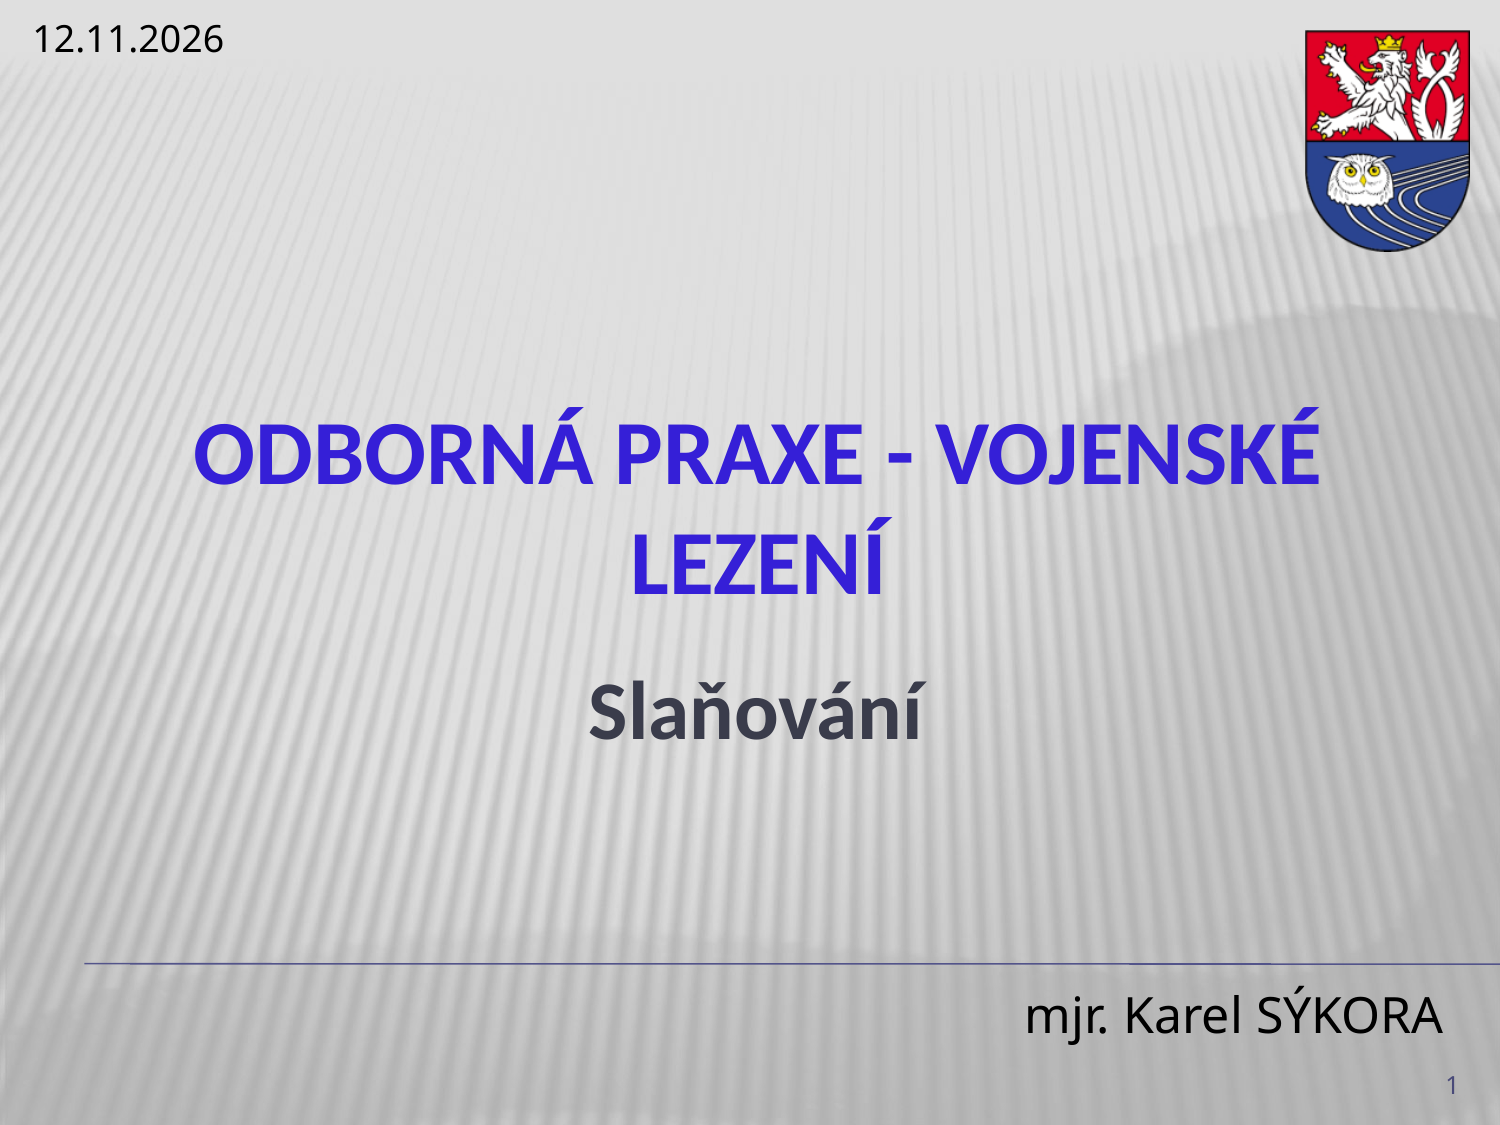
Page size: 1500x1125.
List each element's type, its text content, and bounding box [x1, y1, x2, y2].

subtitle Slaňování [62, 550, 1450, 764]
picture [1305, 30, 1470, 252]
slide_number 1 [1350, 1061, 1475, 1103]
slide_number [17, 7, 336, 55]
title Odborná praxe - Vojenské lezení [64, 385, 1453, 586]
